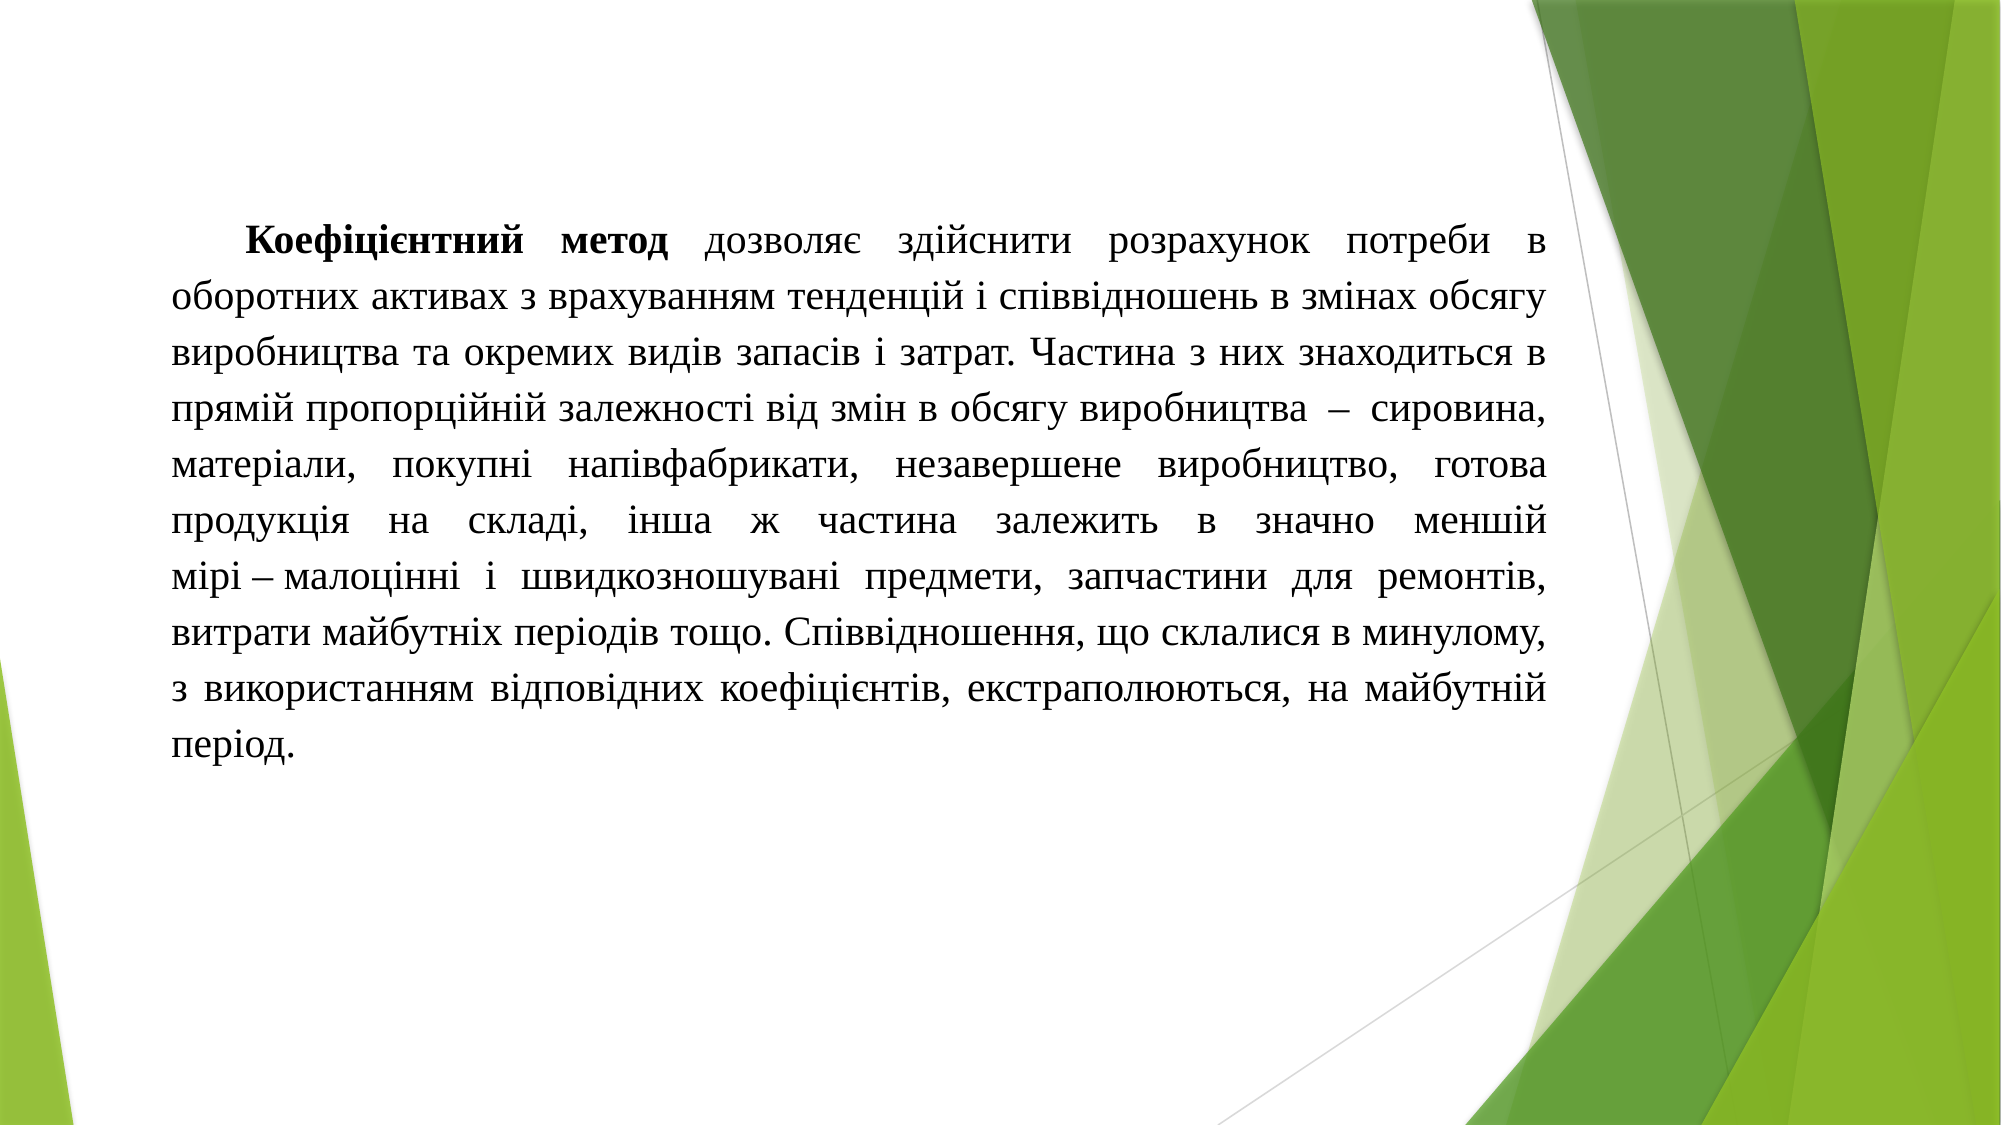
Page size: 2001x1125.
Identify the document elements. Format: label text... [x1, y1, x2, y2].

text_box Коефіцієнтний метод дозволяє здійснити розрахунок потреби в оборотних активах з врахуванням тенденцій і співвідношень в змінах обсягу виробництва та окремих видів запасів і затрат. Частина з них знаходиться в прямій пропорційній залежності від змін в обсягу виробництва – сировина, матеріали, покупні напівфабрикати, незавершене виробництво, готова продукція на складі, інша ж частина залежить в значно меншій мірі – малоцінні і швидкозношувані предмети, запчастини для ремонтів, витрати майбутніх періодів тощо. Співвідношення, що склалися в минулому, з використанням відповідних коефіцієнтів, екстраполюються, на майбутній період. [156, 198, 1563, 773]
